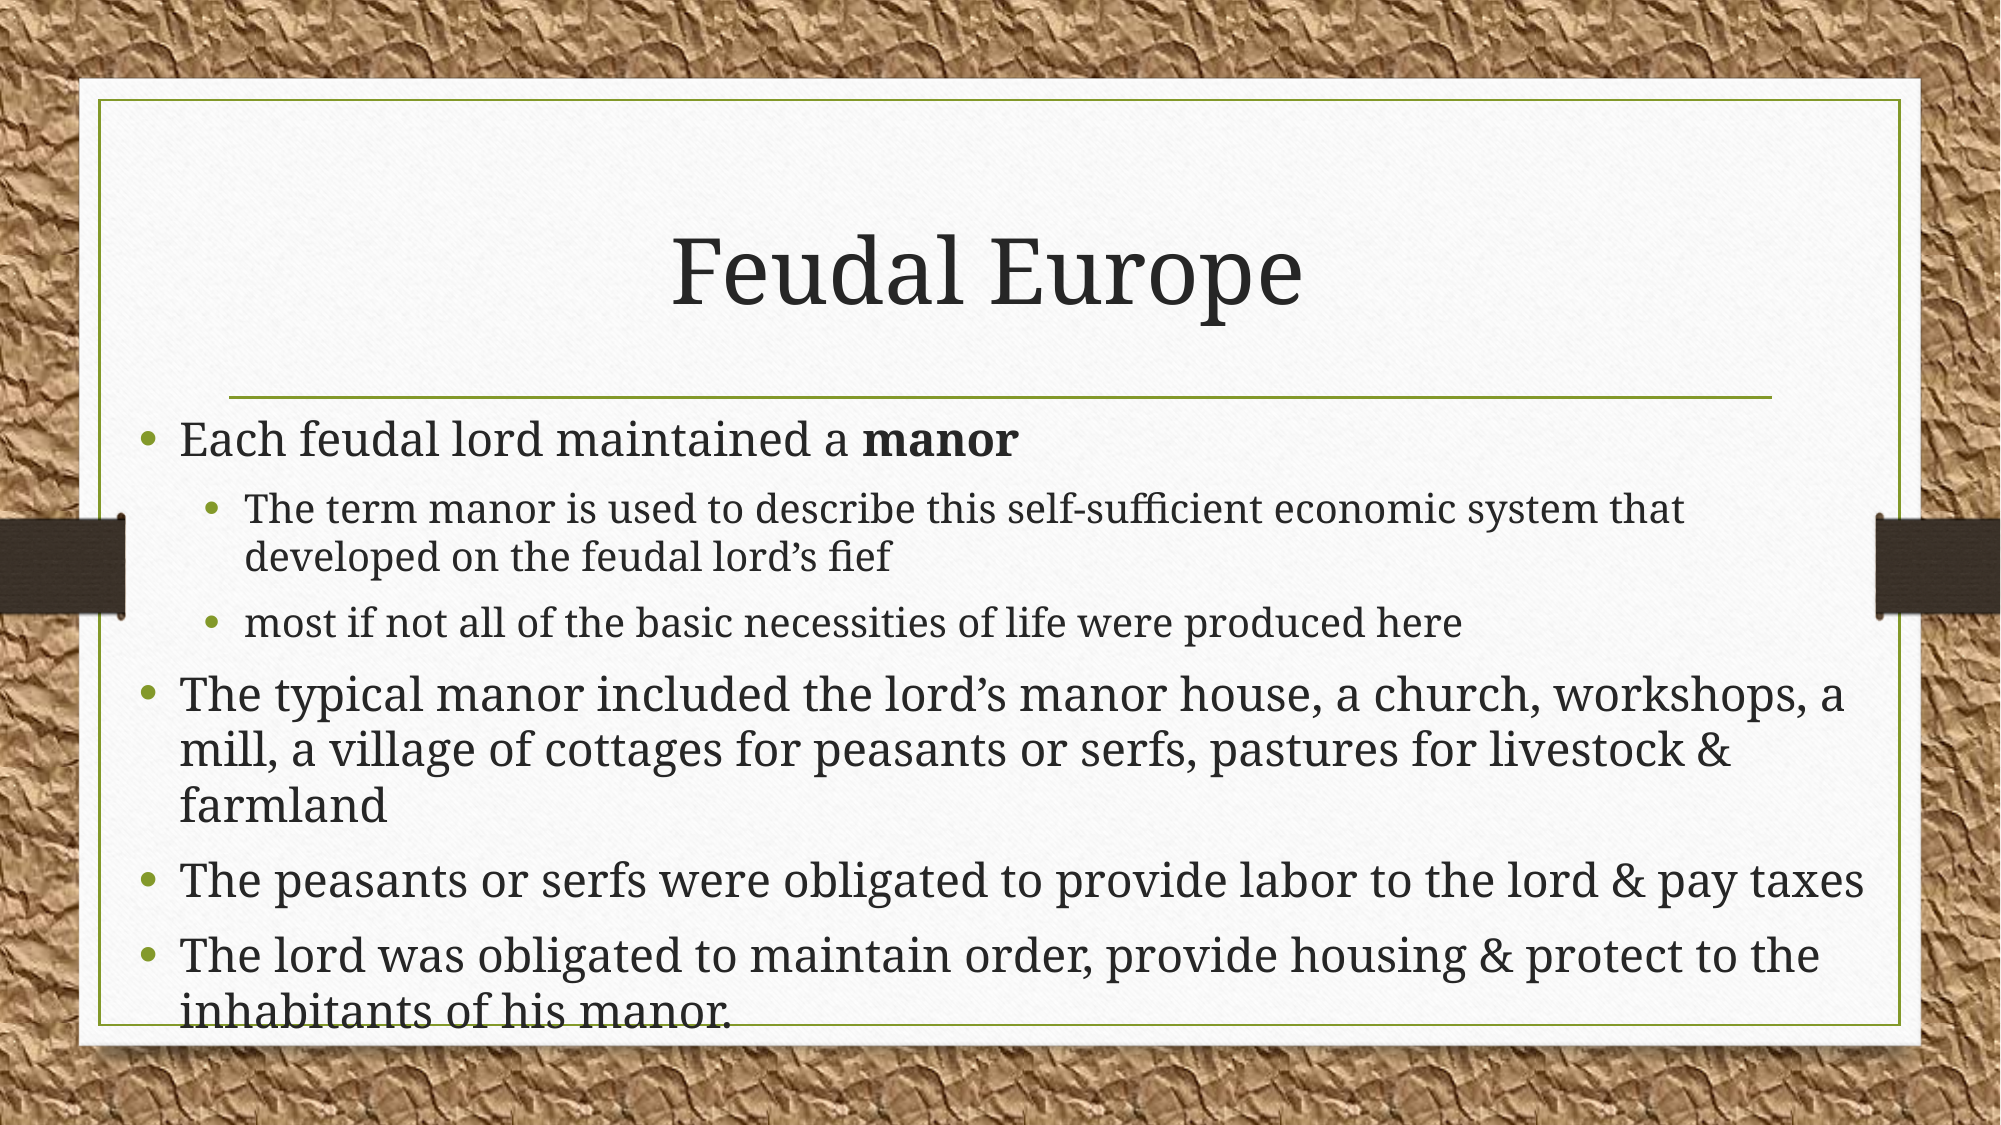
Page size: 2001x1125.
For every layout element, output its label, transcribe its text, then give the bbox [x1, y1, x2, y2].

list Each feudal lord maintained a manor The term manor is used to describe this self-sufficient economic system that developed on the feudal lord’s fief most if not all of the basic necessities of life were produced here The typical manor included the lord’s manor house, a church, workshops, a mill, a village of cottages for peasants or serfs, pastures for livestock & farmland The peasants or serfs were obligated to provide labor to the lord & pay taxes The lord was obligated to maintain order, provide housing & protect to the inhabitants of his manor. [123, 402, 1883, 1070]
title Feudal Europe [212, 161, 1788, 375]
picture [0, 0, 2001, 1125]
